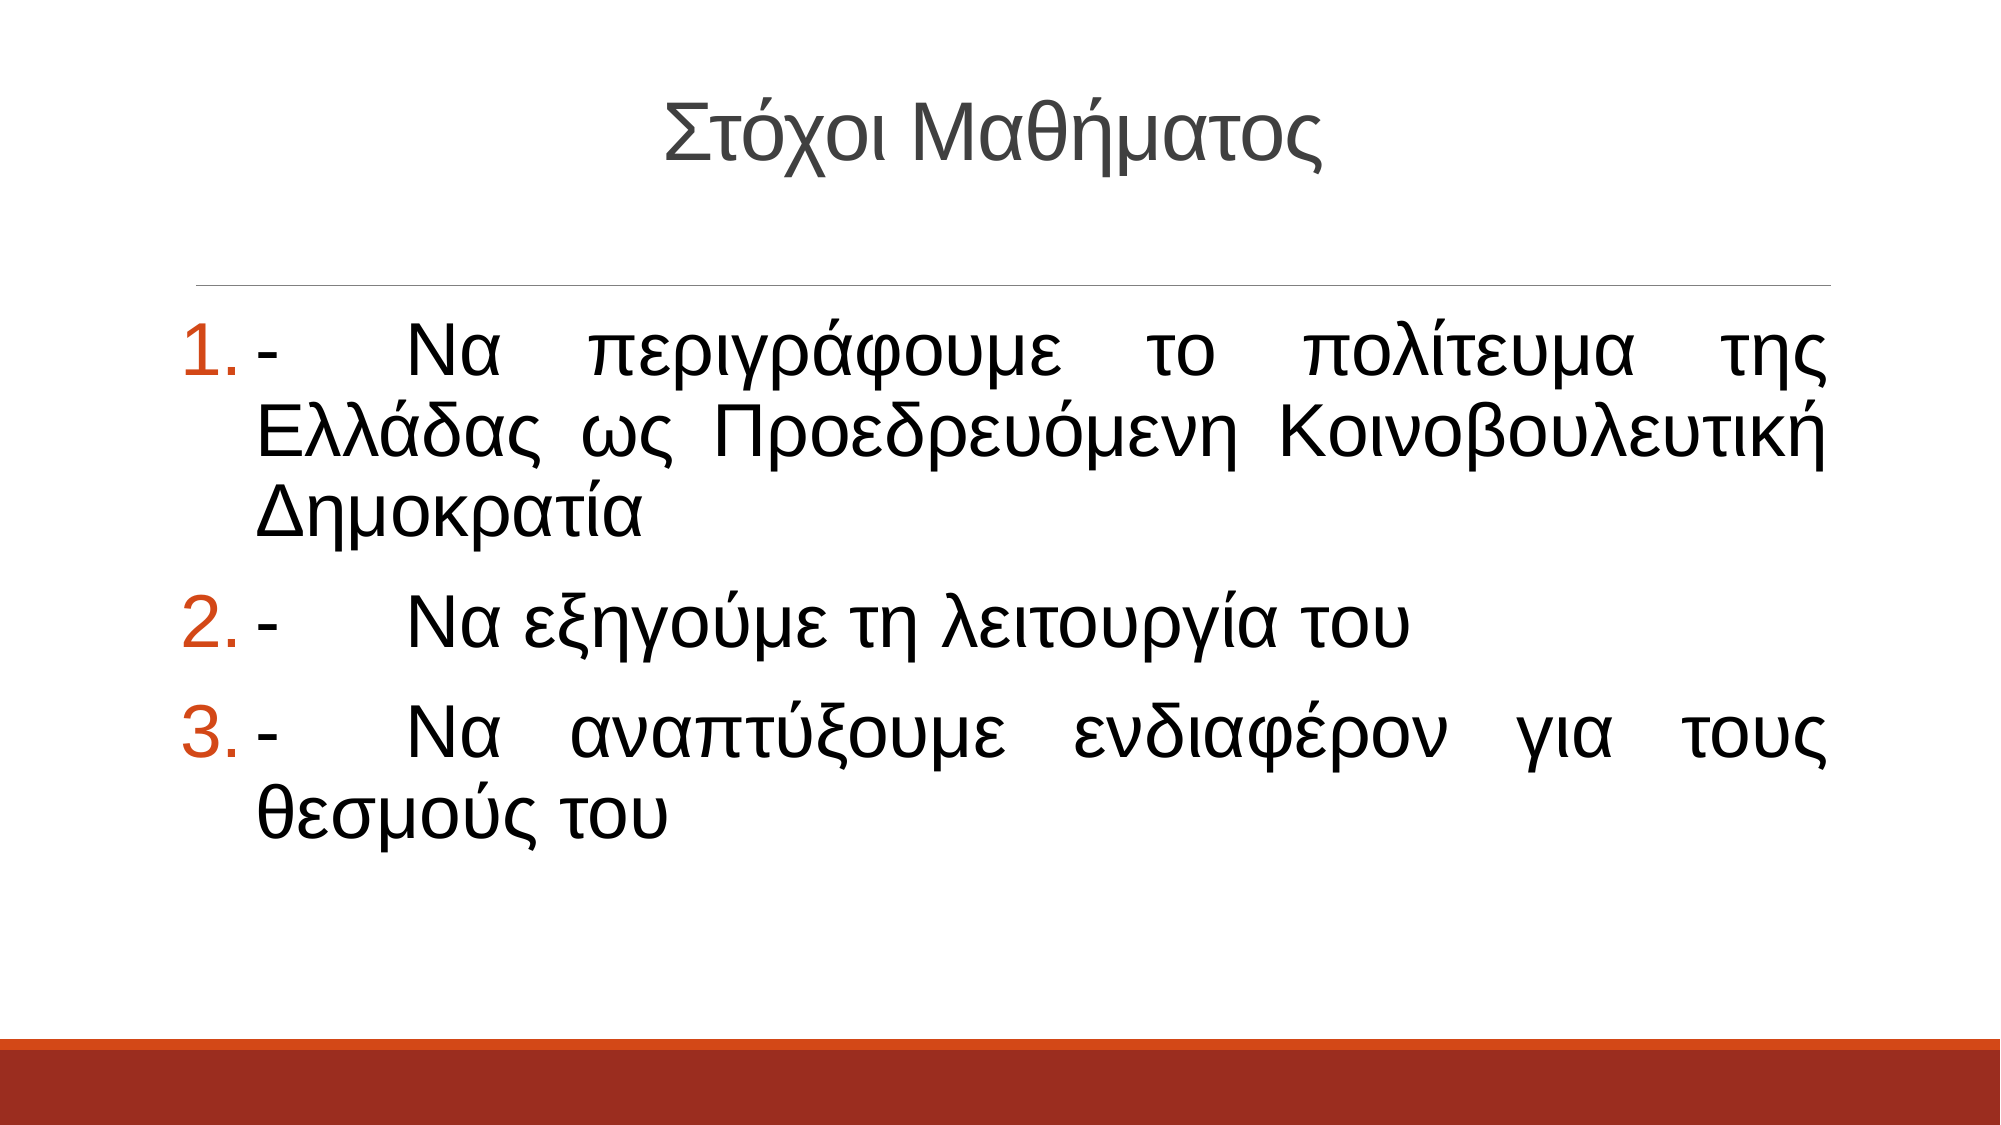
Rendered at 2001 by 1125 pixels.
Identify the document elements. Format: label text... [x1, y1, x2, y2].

list - Να περιγράφουμε το πολίτευμα της Ελλάδας ως Προεδρευόμενη Κοινοβουλευτική Δημοκρατία - Να εξηγούμε τη λειτουργία του - Να αναπτύξουμε ενδιαφέρον για τους θεσμούς του [180, 302, 1830, 963]
title Στόχοι Μαθήματος [180, 47, 1830, 285]
